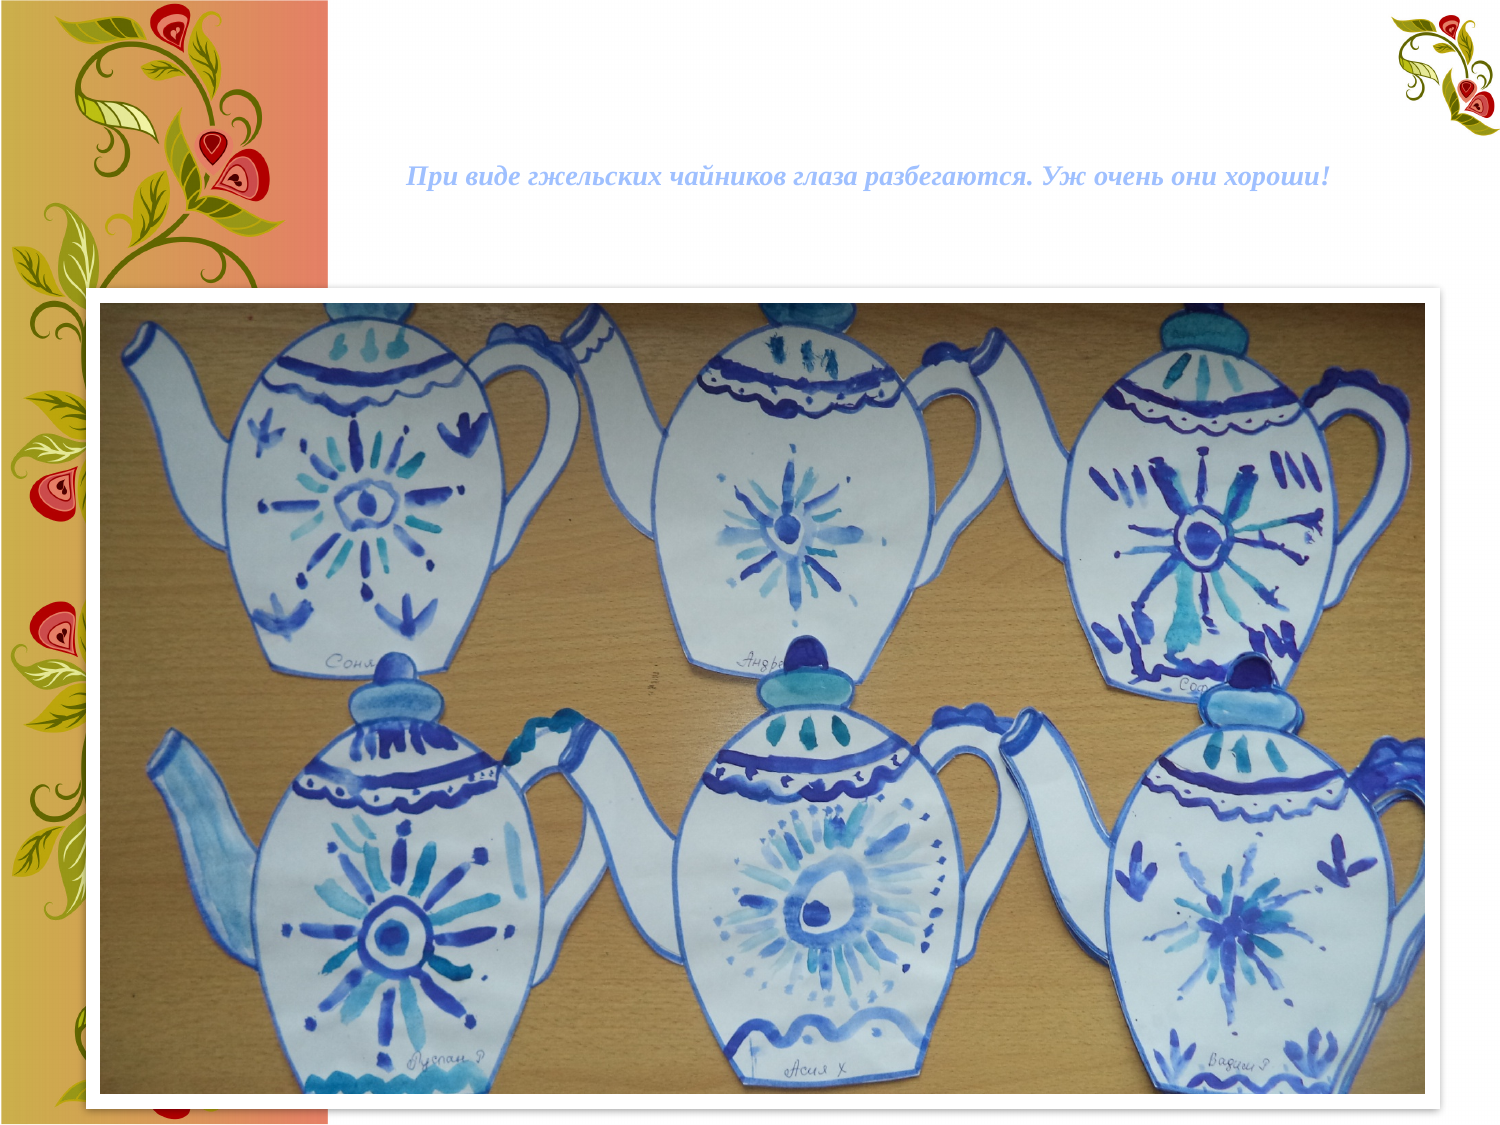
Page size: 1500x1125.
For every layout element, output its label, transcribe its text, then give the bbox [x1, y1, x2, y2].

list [100, 302, 1426, 1095]
title При виде гжельских чайников глаза разбегаются. Уж очень они хороши! [312, 149, 1425, 233]
picture [0, 0, 1500, 1125]
